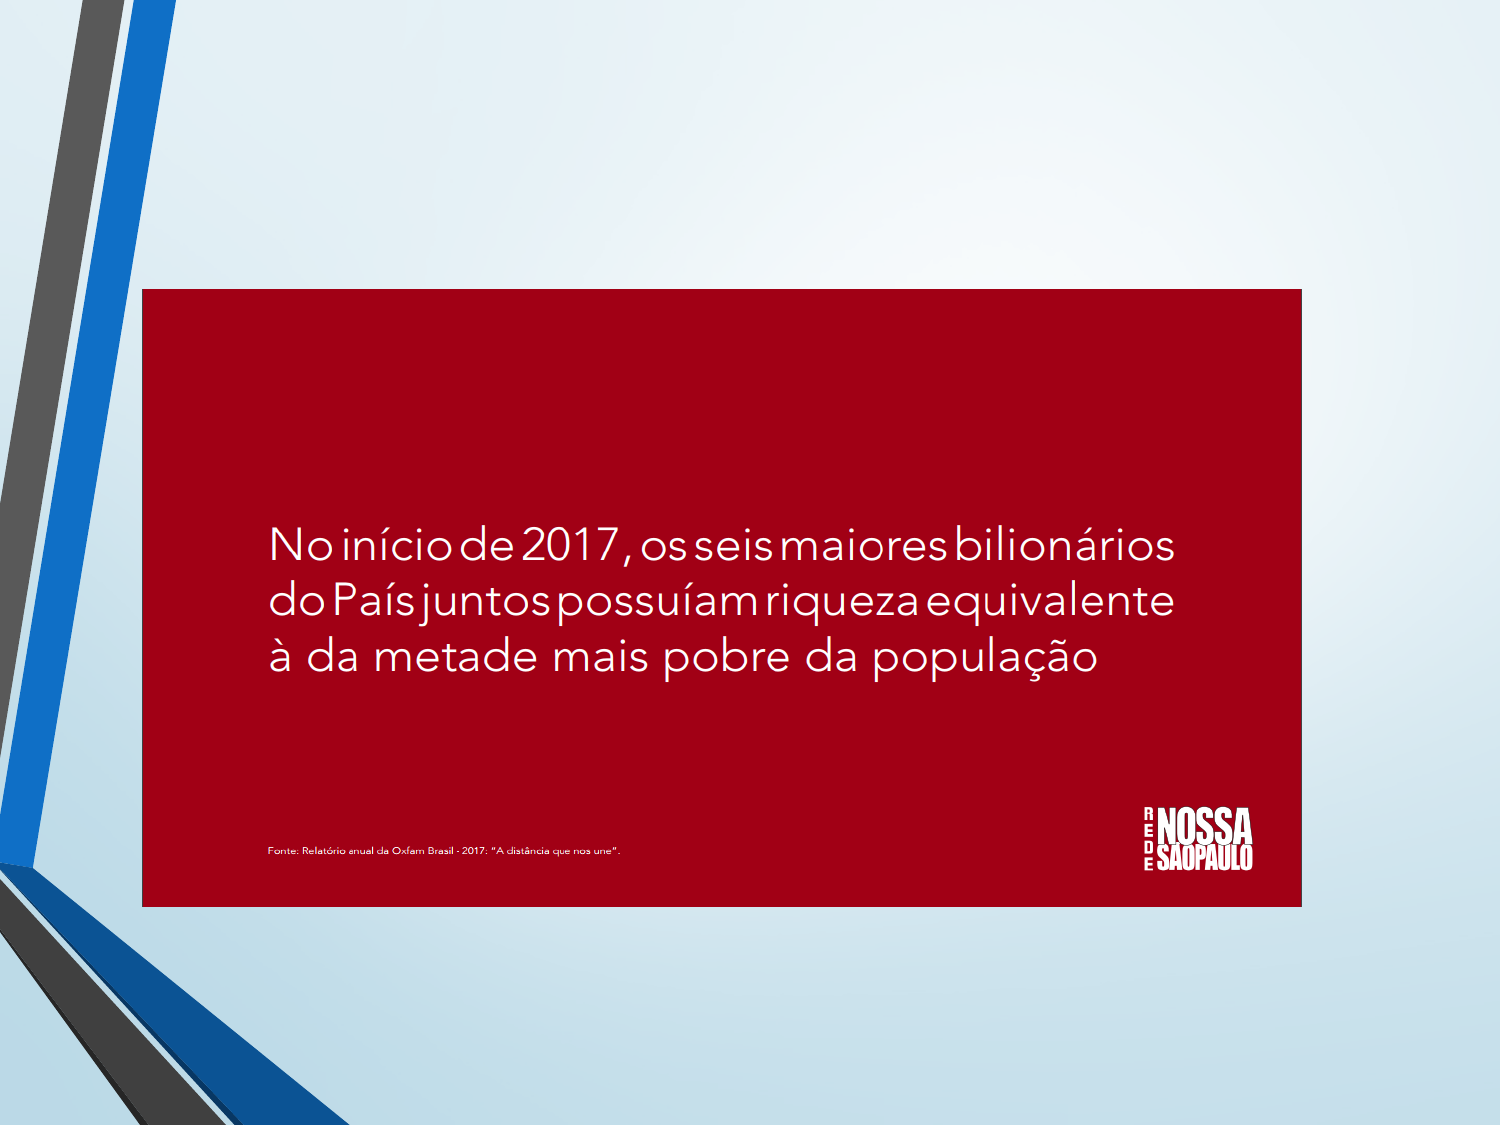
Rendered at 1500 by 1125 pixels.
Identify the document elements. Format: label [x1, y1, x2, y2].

picture [142, 288, 1303, 907]
